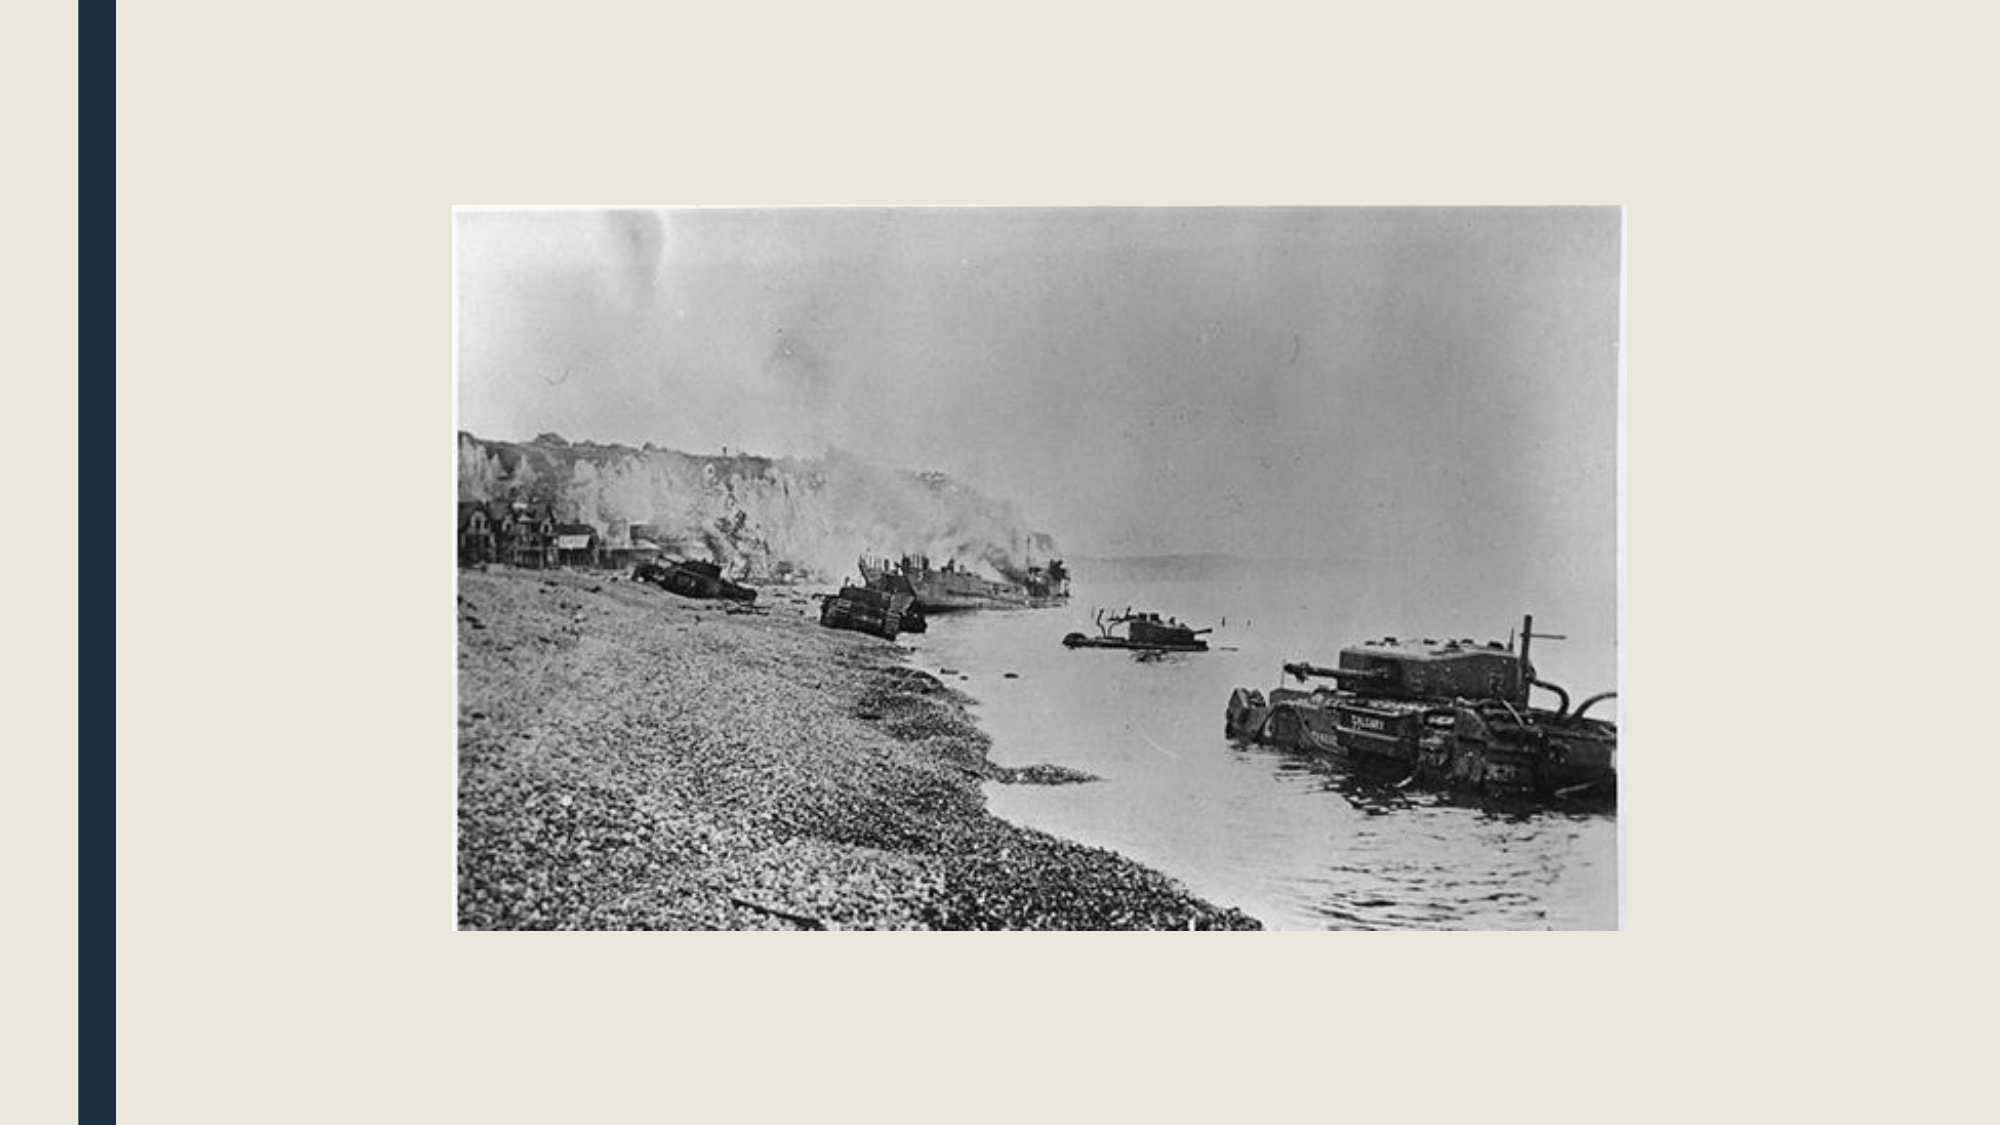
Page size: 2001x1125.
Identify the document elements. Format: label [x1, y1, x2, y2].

list [452, 205, 1627, 931]
